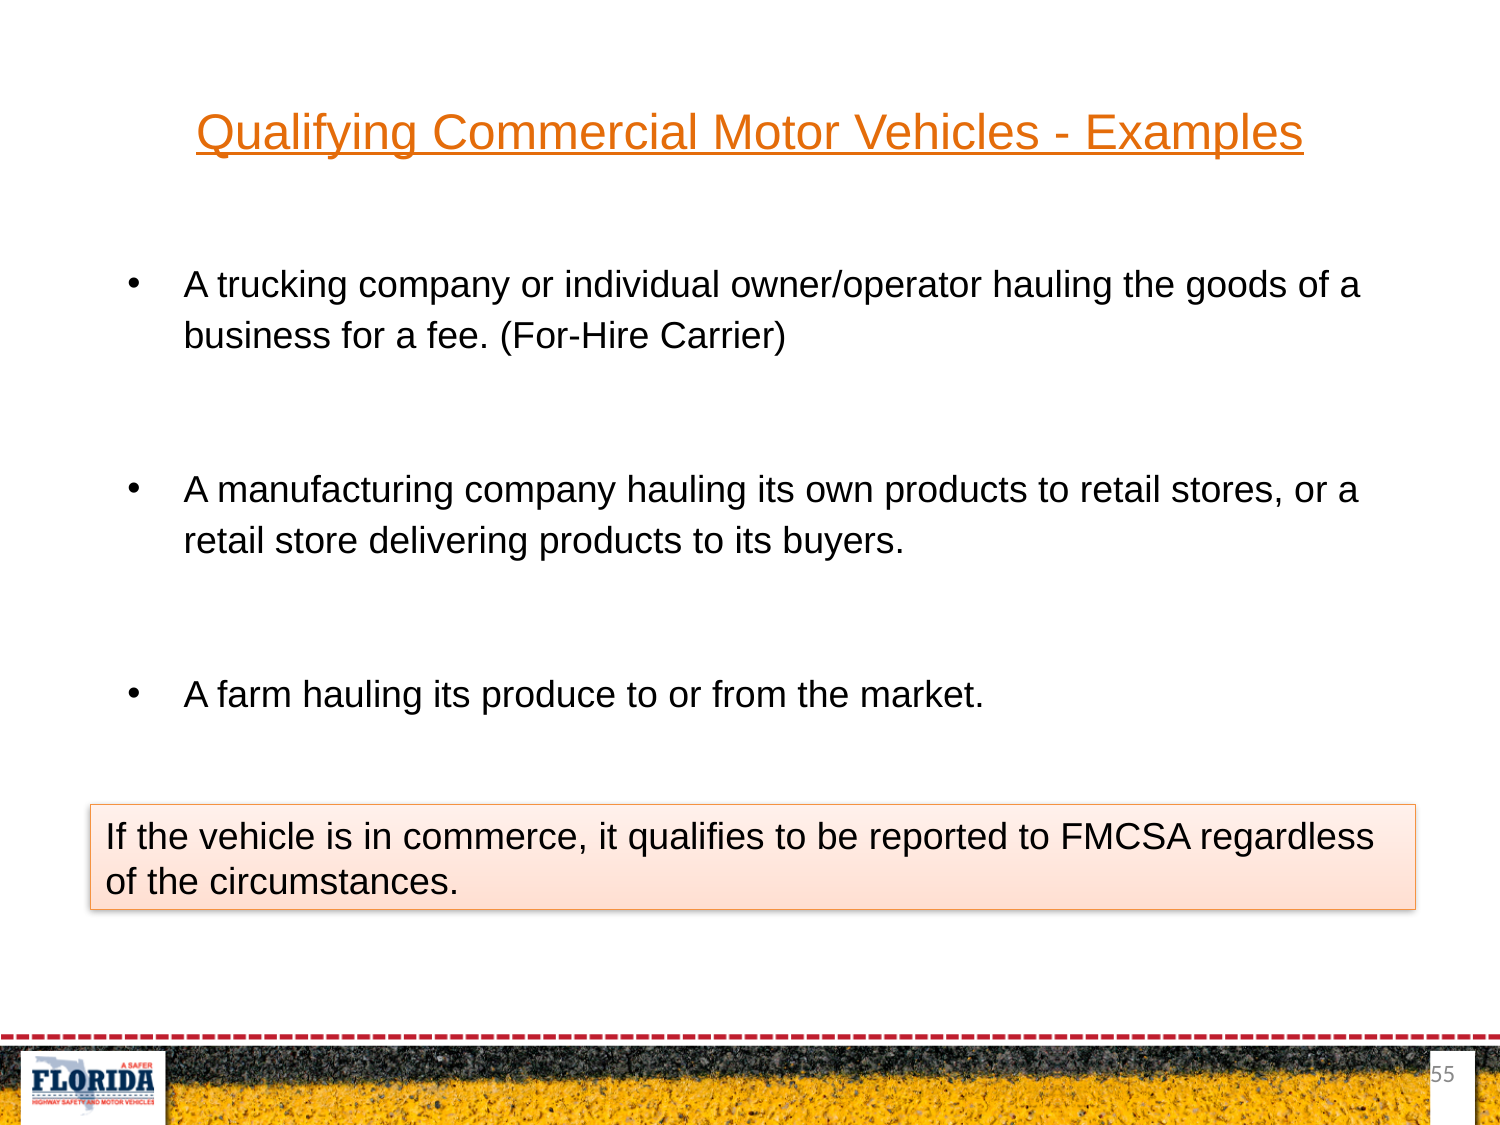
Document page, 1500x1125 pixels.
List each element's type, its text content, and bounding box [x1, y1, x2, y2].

slide_number 55 [1120, 1042, 1471, 1103]
text_box A trucking company or individual owner/operator hauling the goods of a business for a fee. (For-Hire Carrier) A manufacturing company hauling its own products to retail stores, or a retail store delivering products to its buyers. A farm hauling its produce to or from the market. [112, 246, 1388, 723]
text_box If the vehicle is in commerce, it qualifies to be reported to FMCSA regardless of the circumstances. [90, 804, 1416, 910]
picture [0, 0, 1500, 1125]
text_box Qualifying Commercial Motor Vehicles - Examples [131, 91, 1369, 167]
